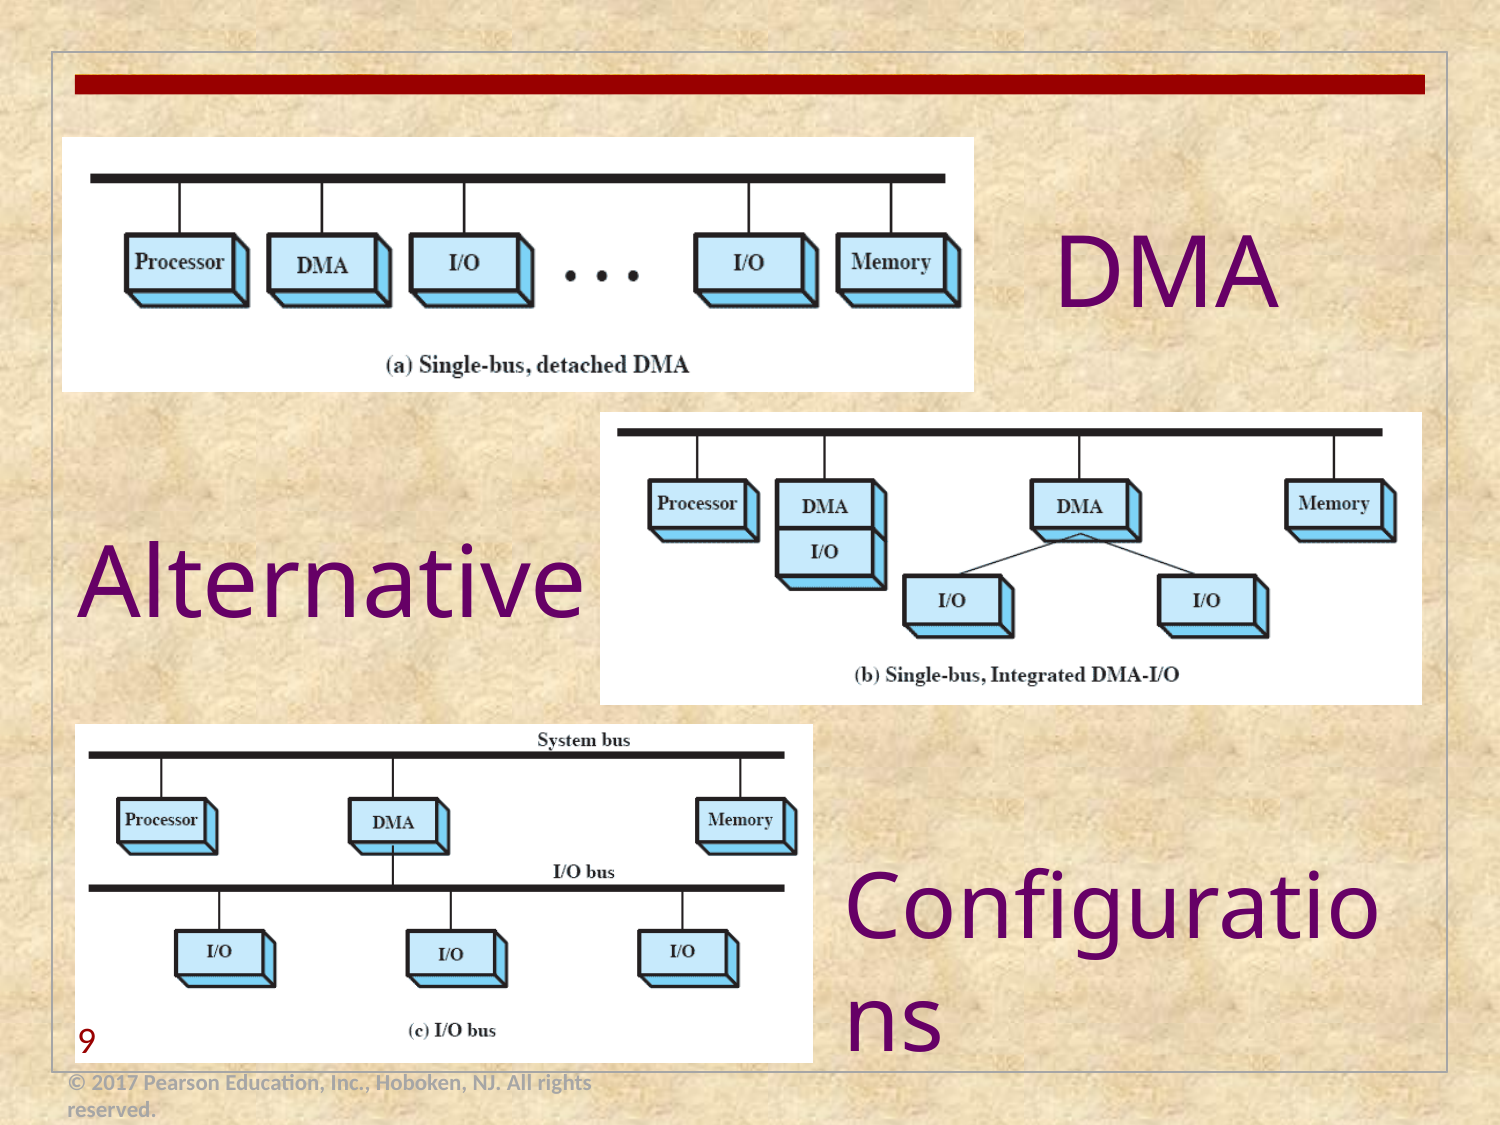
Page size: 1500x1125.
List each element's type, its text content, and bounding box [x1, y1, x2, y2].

text_box DMA [1037, 200, 1433, 335]
title Alternative [62, 487, 599, 638]
slide_number 9 [62, 1008, 150, 1069]
picture [0, 0, 1500, 1125]
picture [53, 53, 1446, 1071]
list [61, 136, 975, 393]
text_box Configurations [829, 837, 1450, 1078]
footer © 2017 Pearson Education, Inc., Hoboken, NJ. All rights reserved. [52, 1065, 613, 1125]
